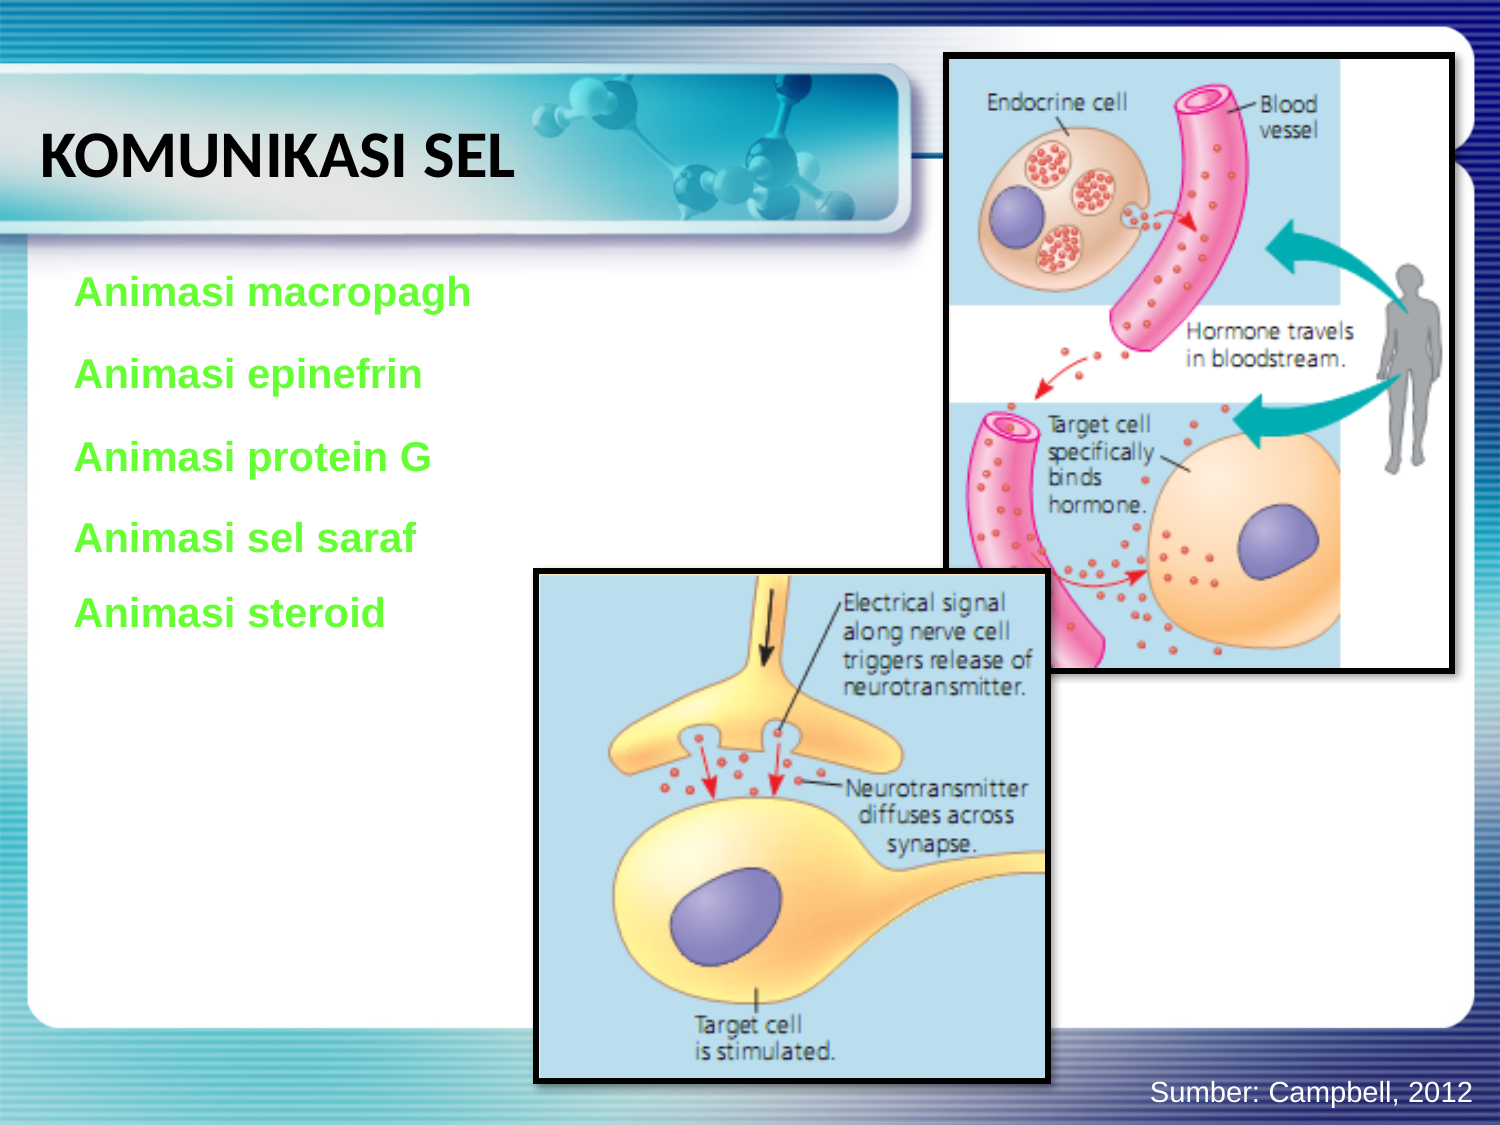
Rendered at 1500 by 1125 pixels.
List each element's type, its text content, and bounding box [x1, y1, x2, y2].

text_box Sumber: Campbell, 2012 [937, 1066, 1489, 1117]
text_box KOMUNIKASI SEL [25, 103, 532, 198]
text_box Animasi protein G [58, 421, 457, 487]
text_box Animasi macropagh [58, 257, 657, 323]
text_box Animasi steroid [58, 578, 516, 644]
text_box Animasi epinefrin [58, 339, 516, 405]
picture [0, 0, 1500, 1125]
text_box Animasi sel saraf [58, 503, 598, 569]
